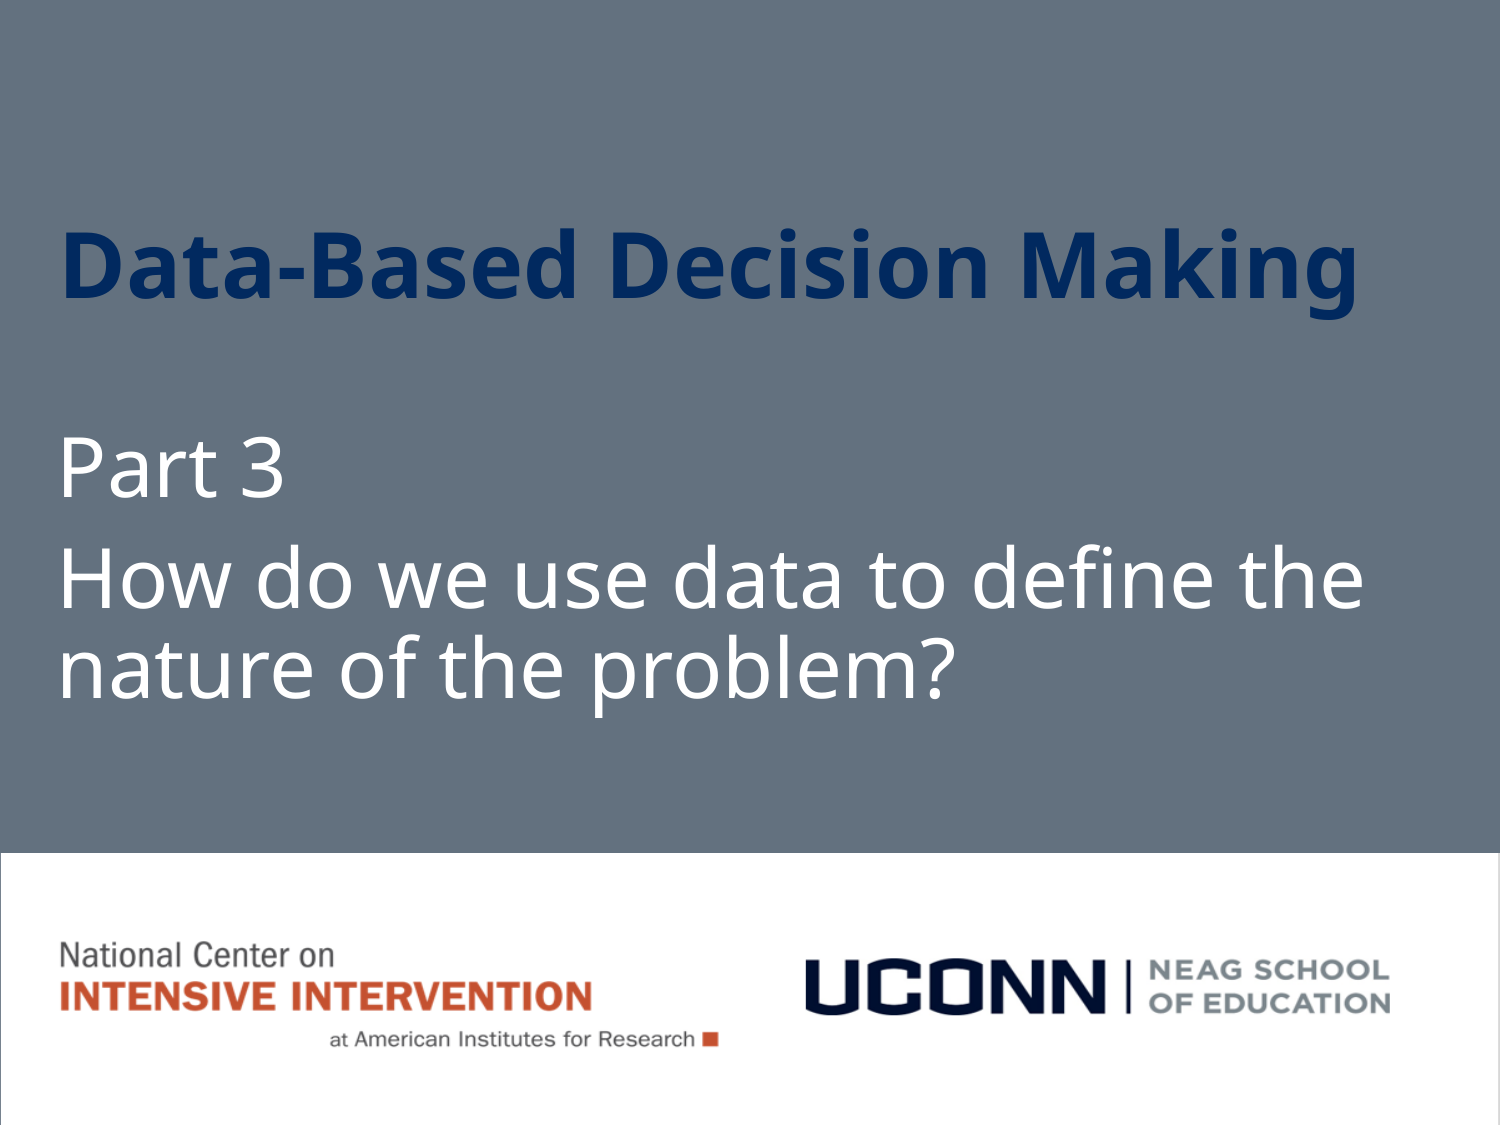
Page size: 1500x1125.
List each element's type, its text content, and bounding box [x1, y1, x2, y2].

picture [0, 853, 1500, 1125]
list Part 3 How do we use data to define the nature of the problem? [41, 417, 1459, 641]
list Data-Based Decision Making [43, 191, 1459, 346]
